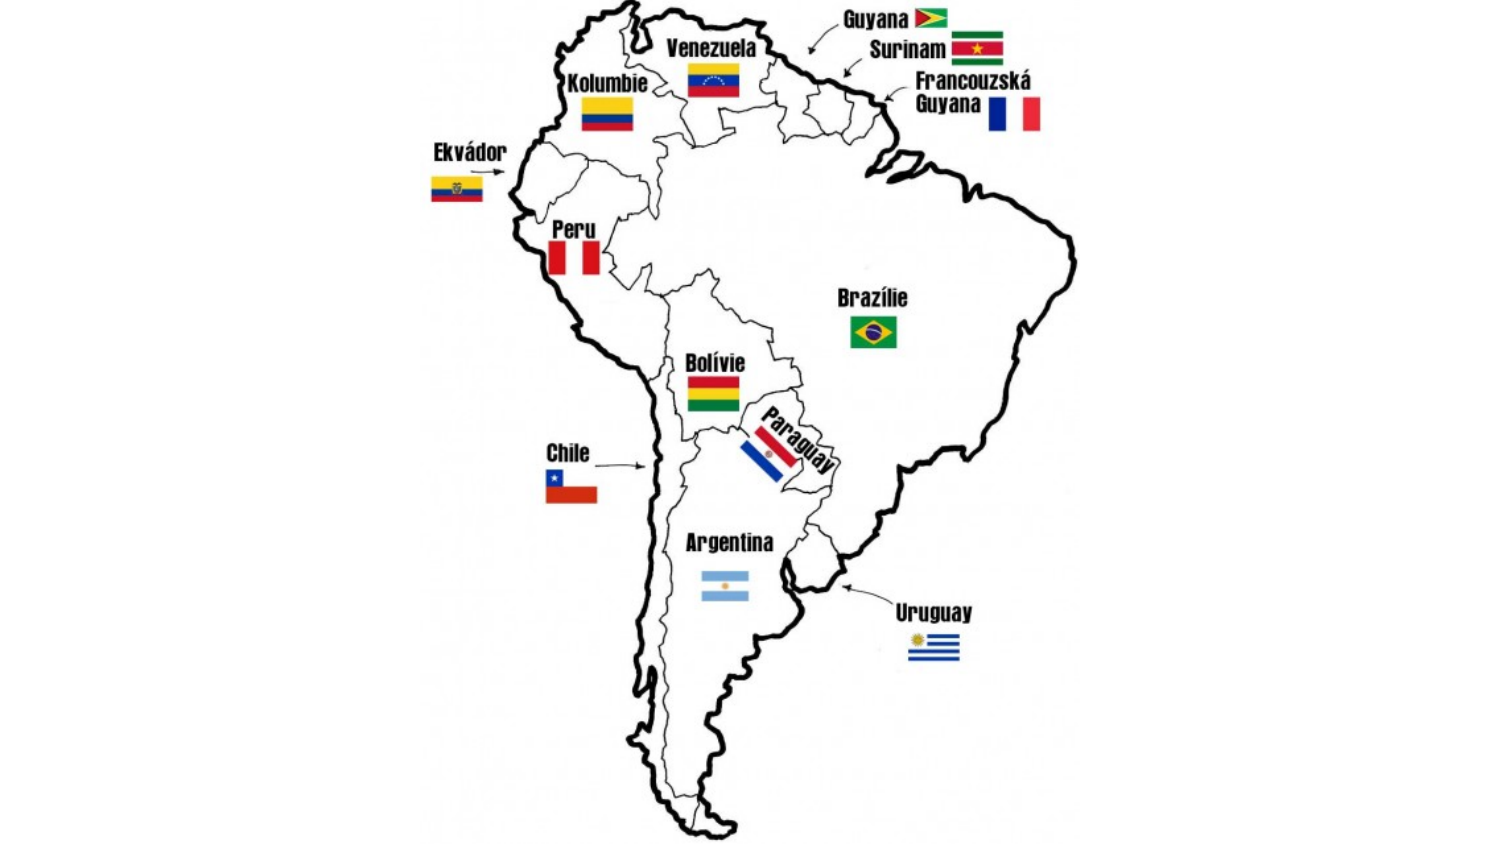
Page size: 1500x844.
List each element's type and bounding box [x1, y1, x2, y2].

picture [420, 0, 1080, 844]
